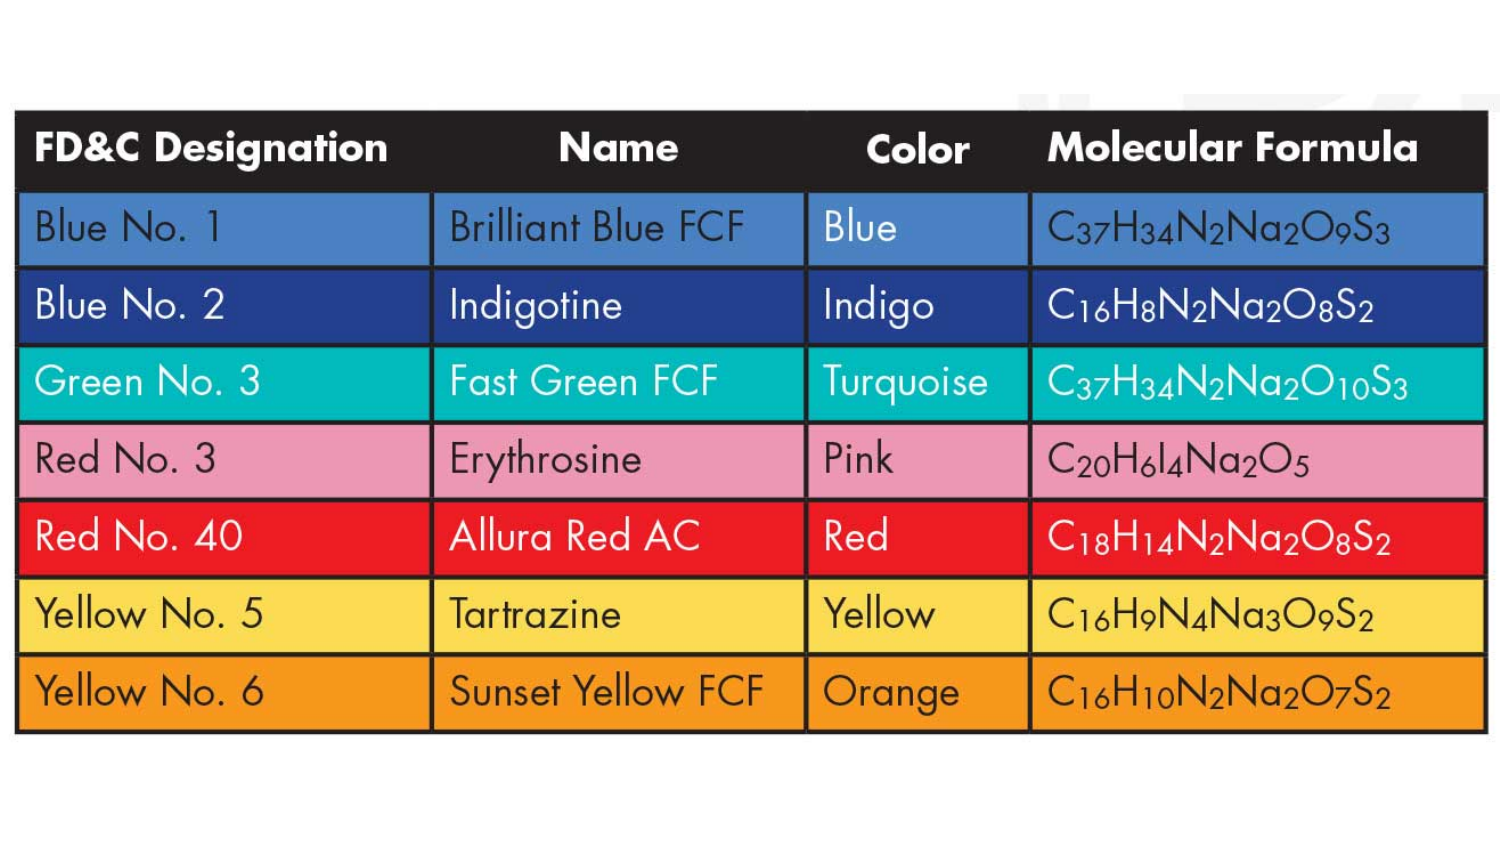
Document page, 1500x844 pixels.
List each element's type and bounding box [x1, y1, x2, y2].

picture [0, 94, 1500, 750]
